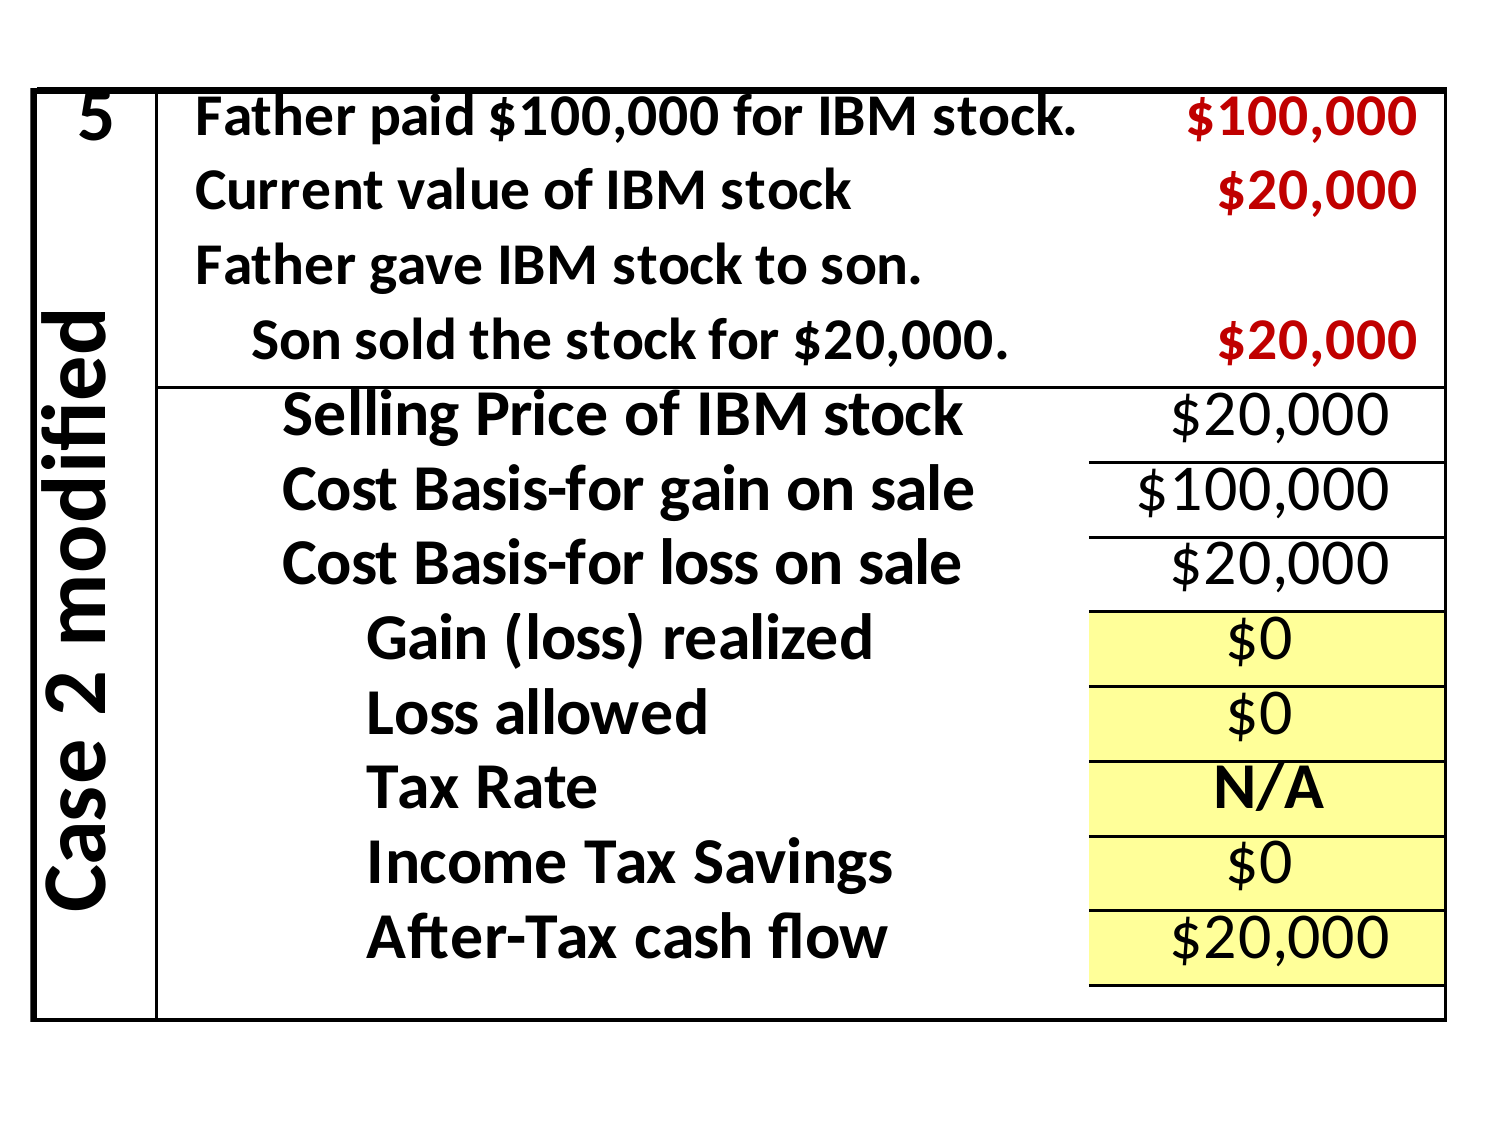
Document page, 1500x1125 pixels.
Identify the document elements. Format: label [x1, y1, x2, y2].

text_box [30, 87, 1451, 1025]
list [24, 24, 1475, 1100]
